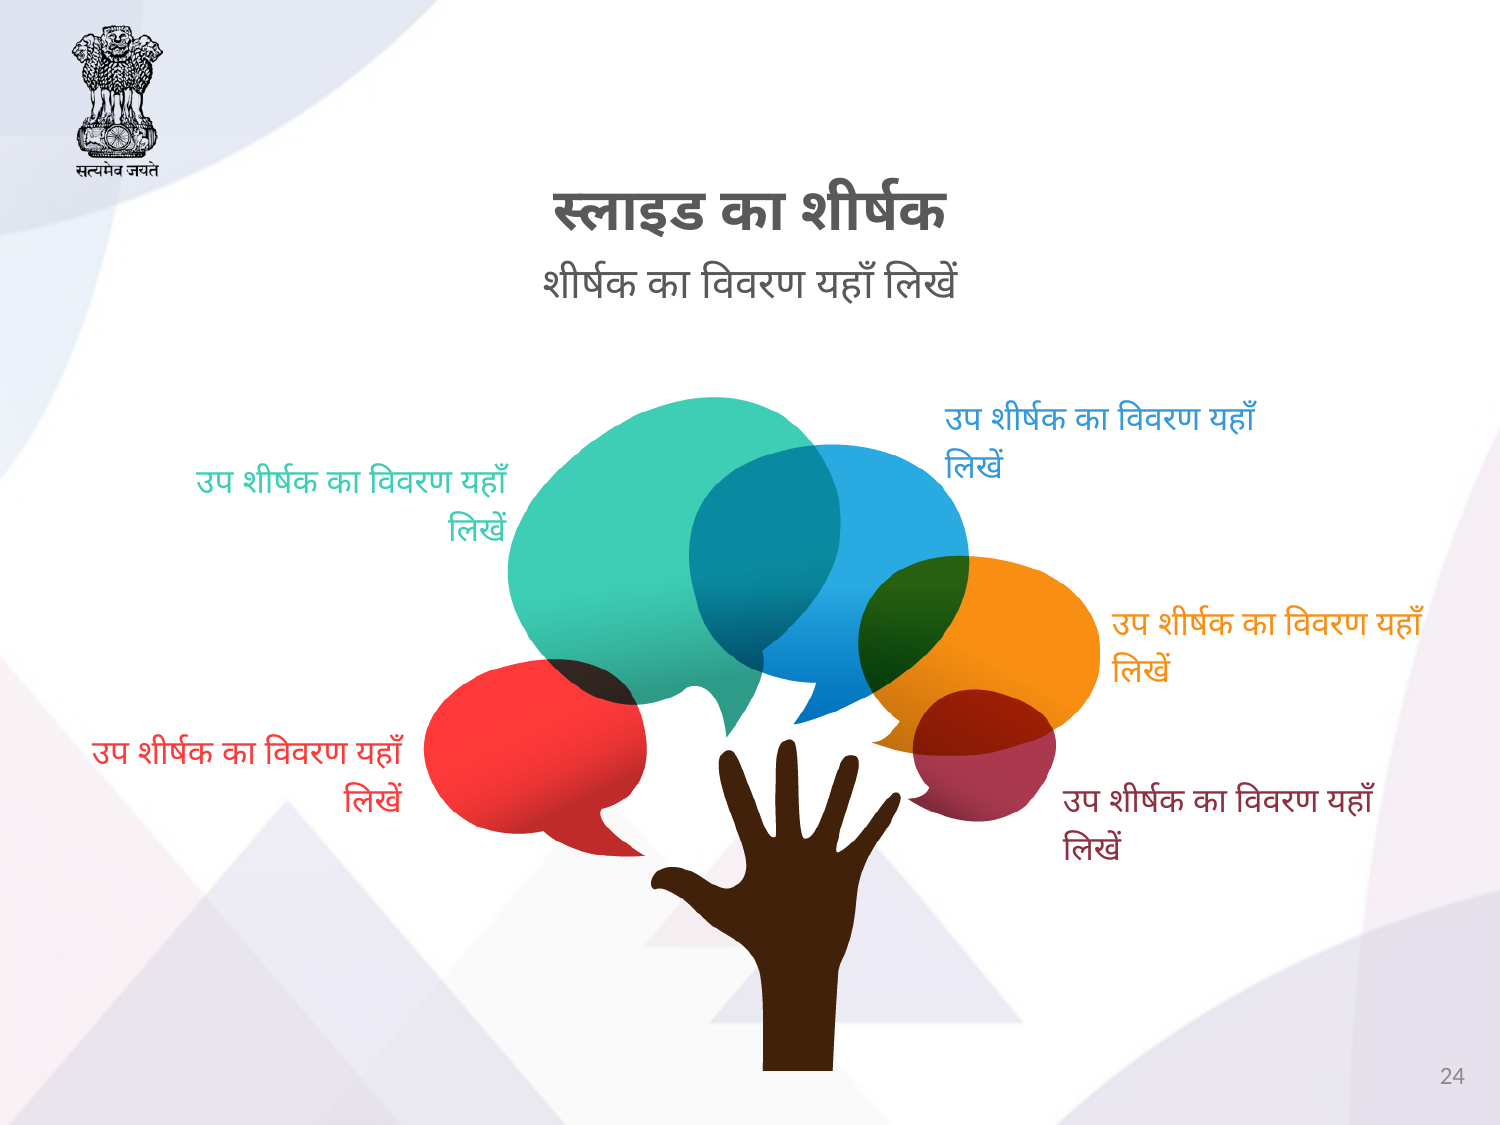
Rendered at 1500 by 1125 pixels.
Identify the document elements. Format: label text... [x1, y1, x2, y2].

text_box उप शीर्षक का विवरण यहाँ लिखें [1104, 589, 1449, 694]
text_box उप शीर्षक का विवरण यहाँ लिखें [169, 448, 423, 552]
text_box उप शीर्षक का विवरण यहाँ लिखें [937, 385, 1282, 489]
text_box उप शीर्षक का विवरण यहाँ लिखें [64, 719, 410, 824]
text_box उप शीर्षक का विवरण यहाँ लिखें [1100, 767, 1400, 871]
list शीर्षक का विवरण यहाँ लिखें [219, 255, 1281, 350]
slide_number 24 [1142, 1044, 1481, 1105]
picture [70, 23, 163, 179]
picture [423, 397, 1100, 1071]
list स्लाइड का शीर्षक [278, 172, 1222, 244]
